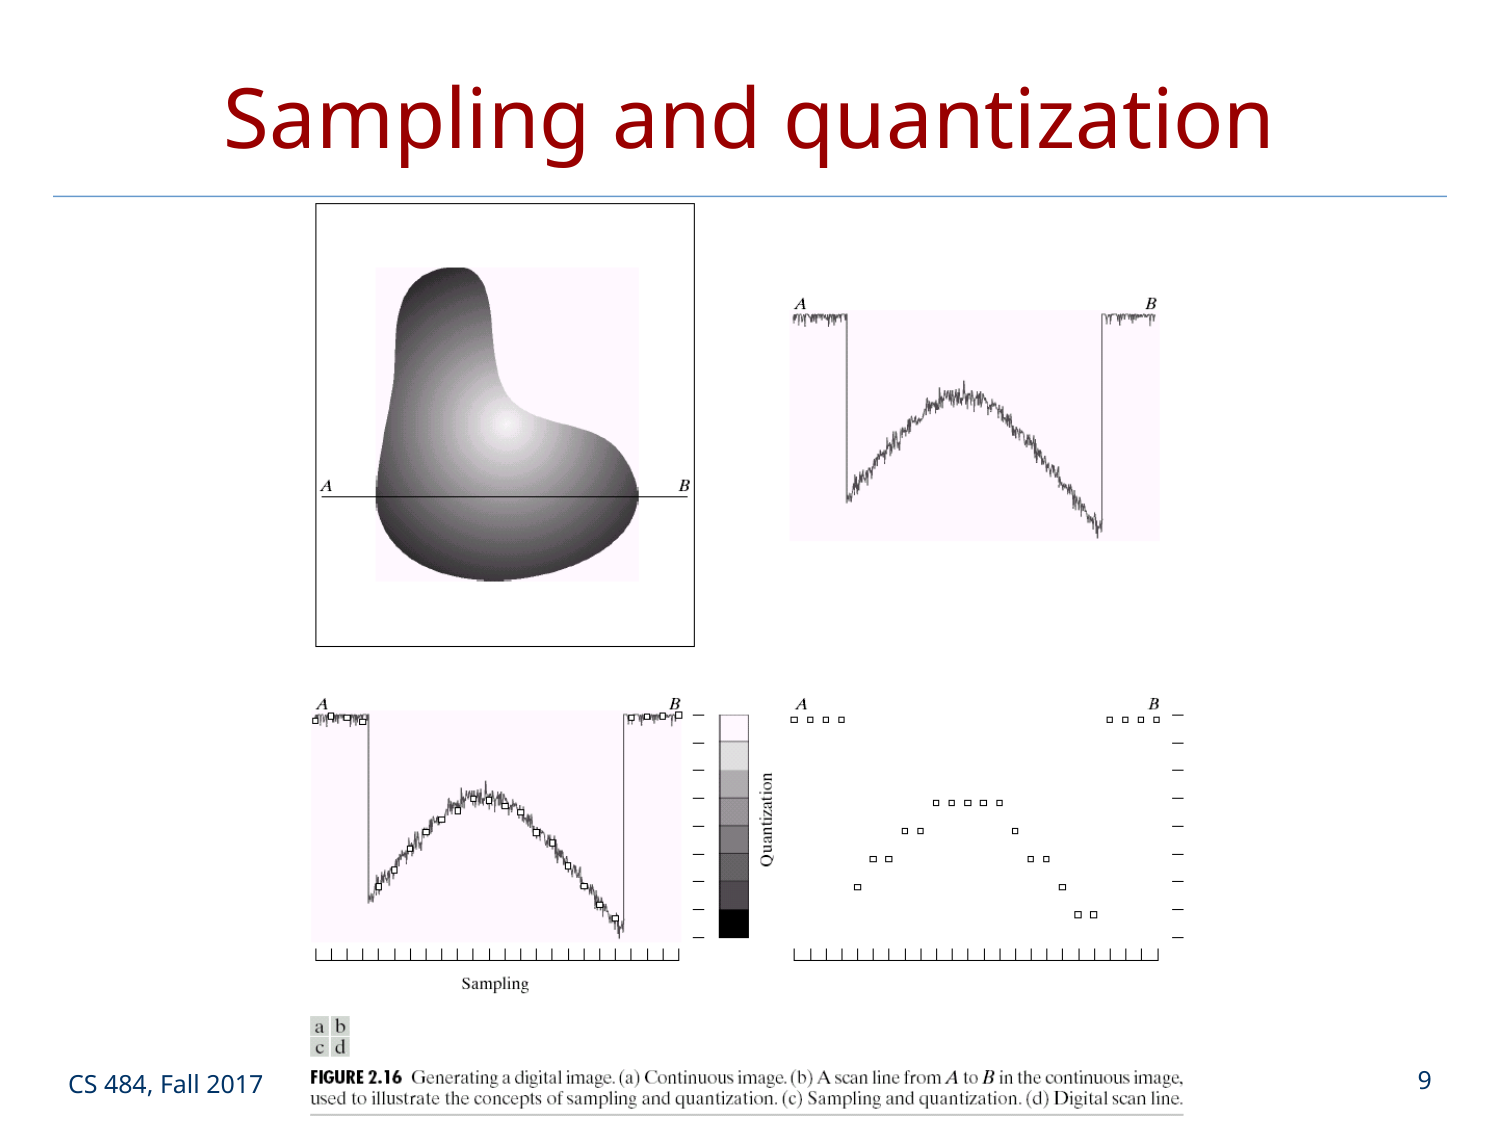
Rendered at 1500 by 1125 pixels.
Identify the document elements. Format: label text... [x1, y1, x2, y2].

title Sampling and quantization [53, 31, 1447, 173]
slide_number 9 [1199, 1052, 1448, 1107]
picture [305, 200, 1195, 1118]
slide_number CS 484, Fall 2017 [52, 1052, 300, 1107]
